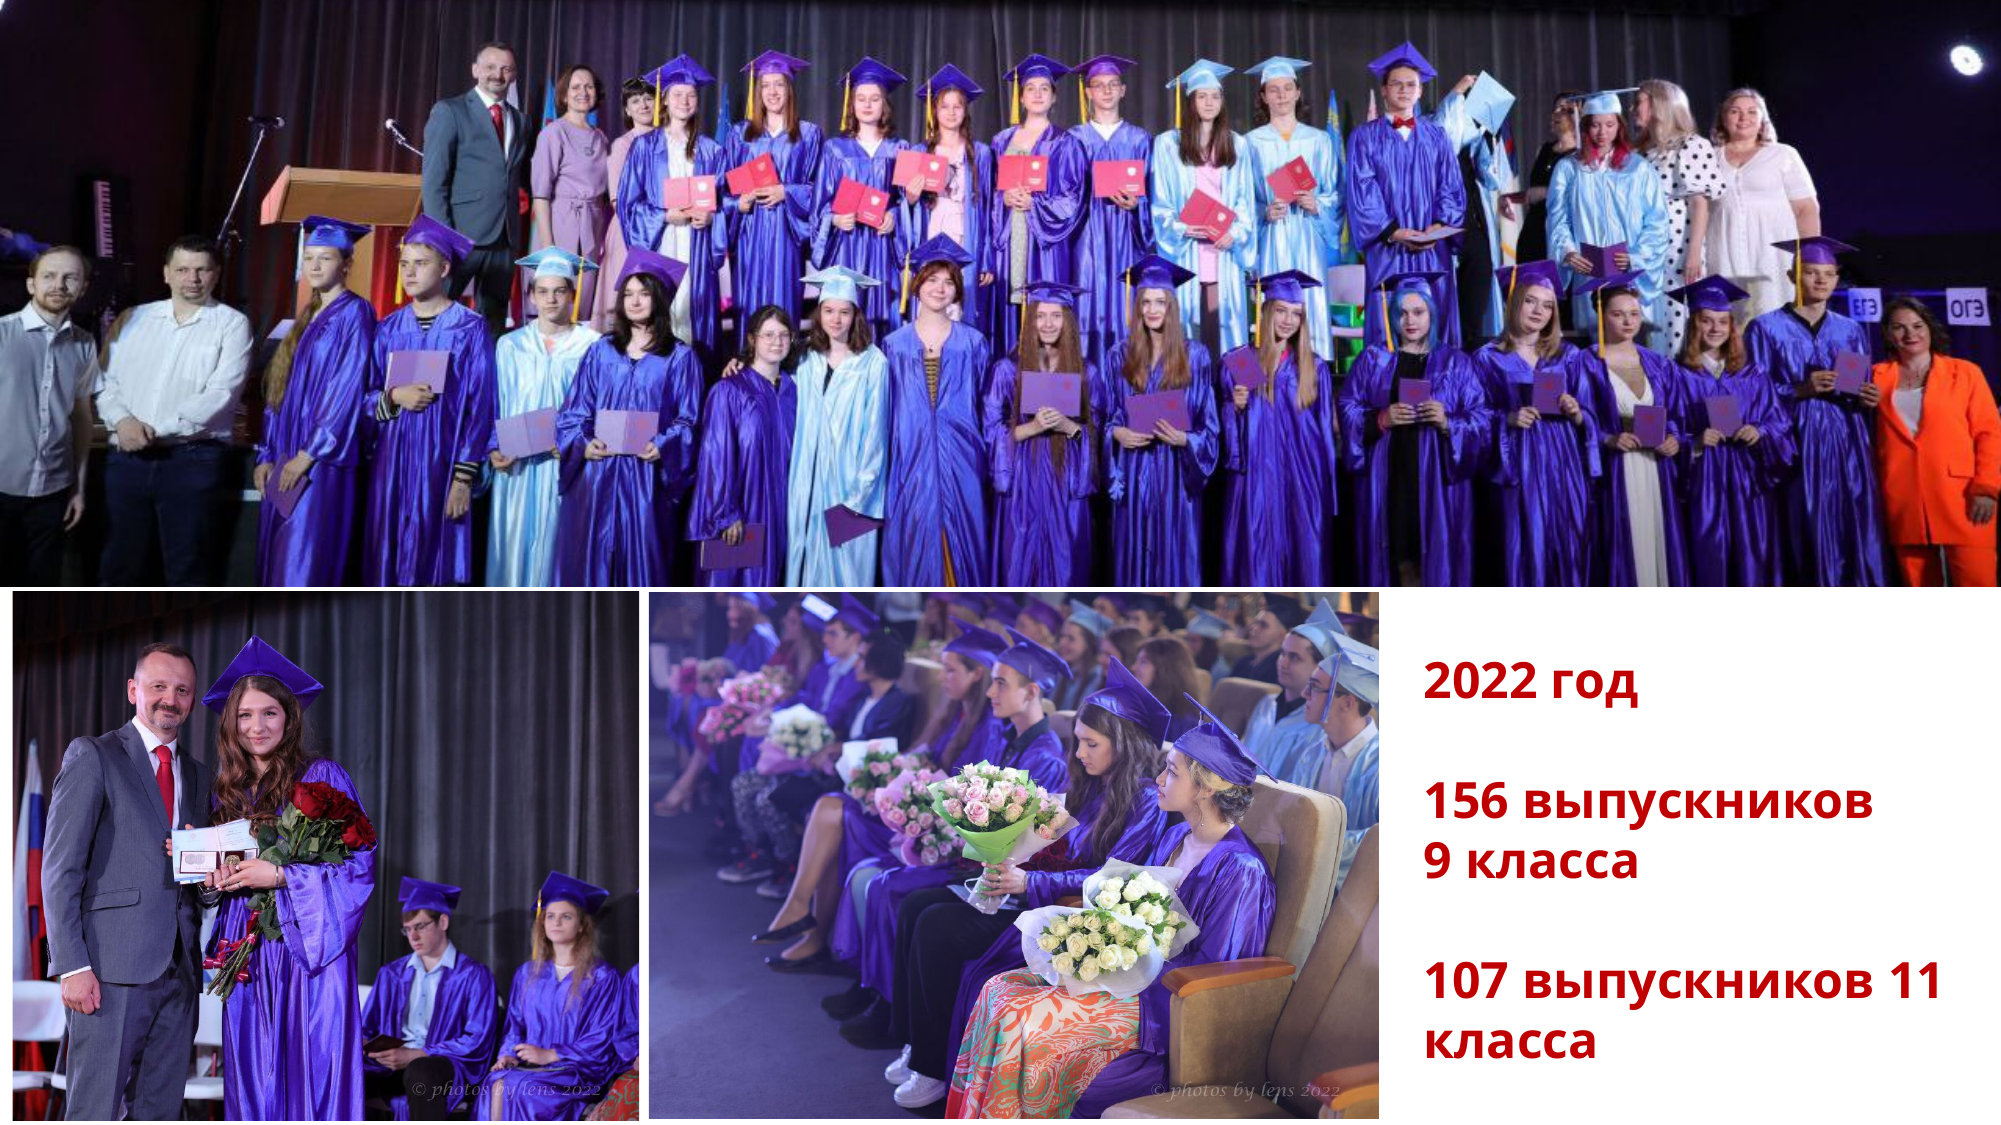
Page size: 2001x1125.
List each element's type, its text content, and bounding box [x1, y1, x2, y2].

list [0, 0, 2000, 587]
text_box 2022 год 156 выпускников 9 класса 107 выпускников 11 класса [1408, 641, 1975, 1077]
picture [12, 589, 1385, 1125]
